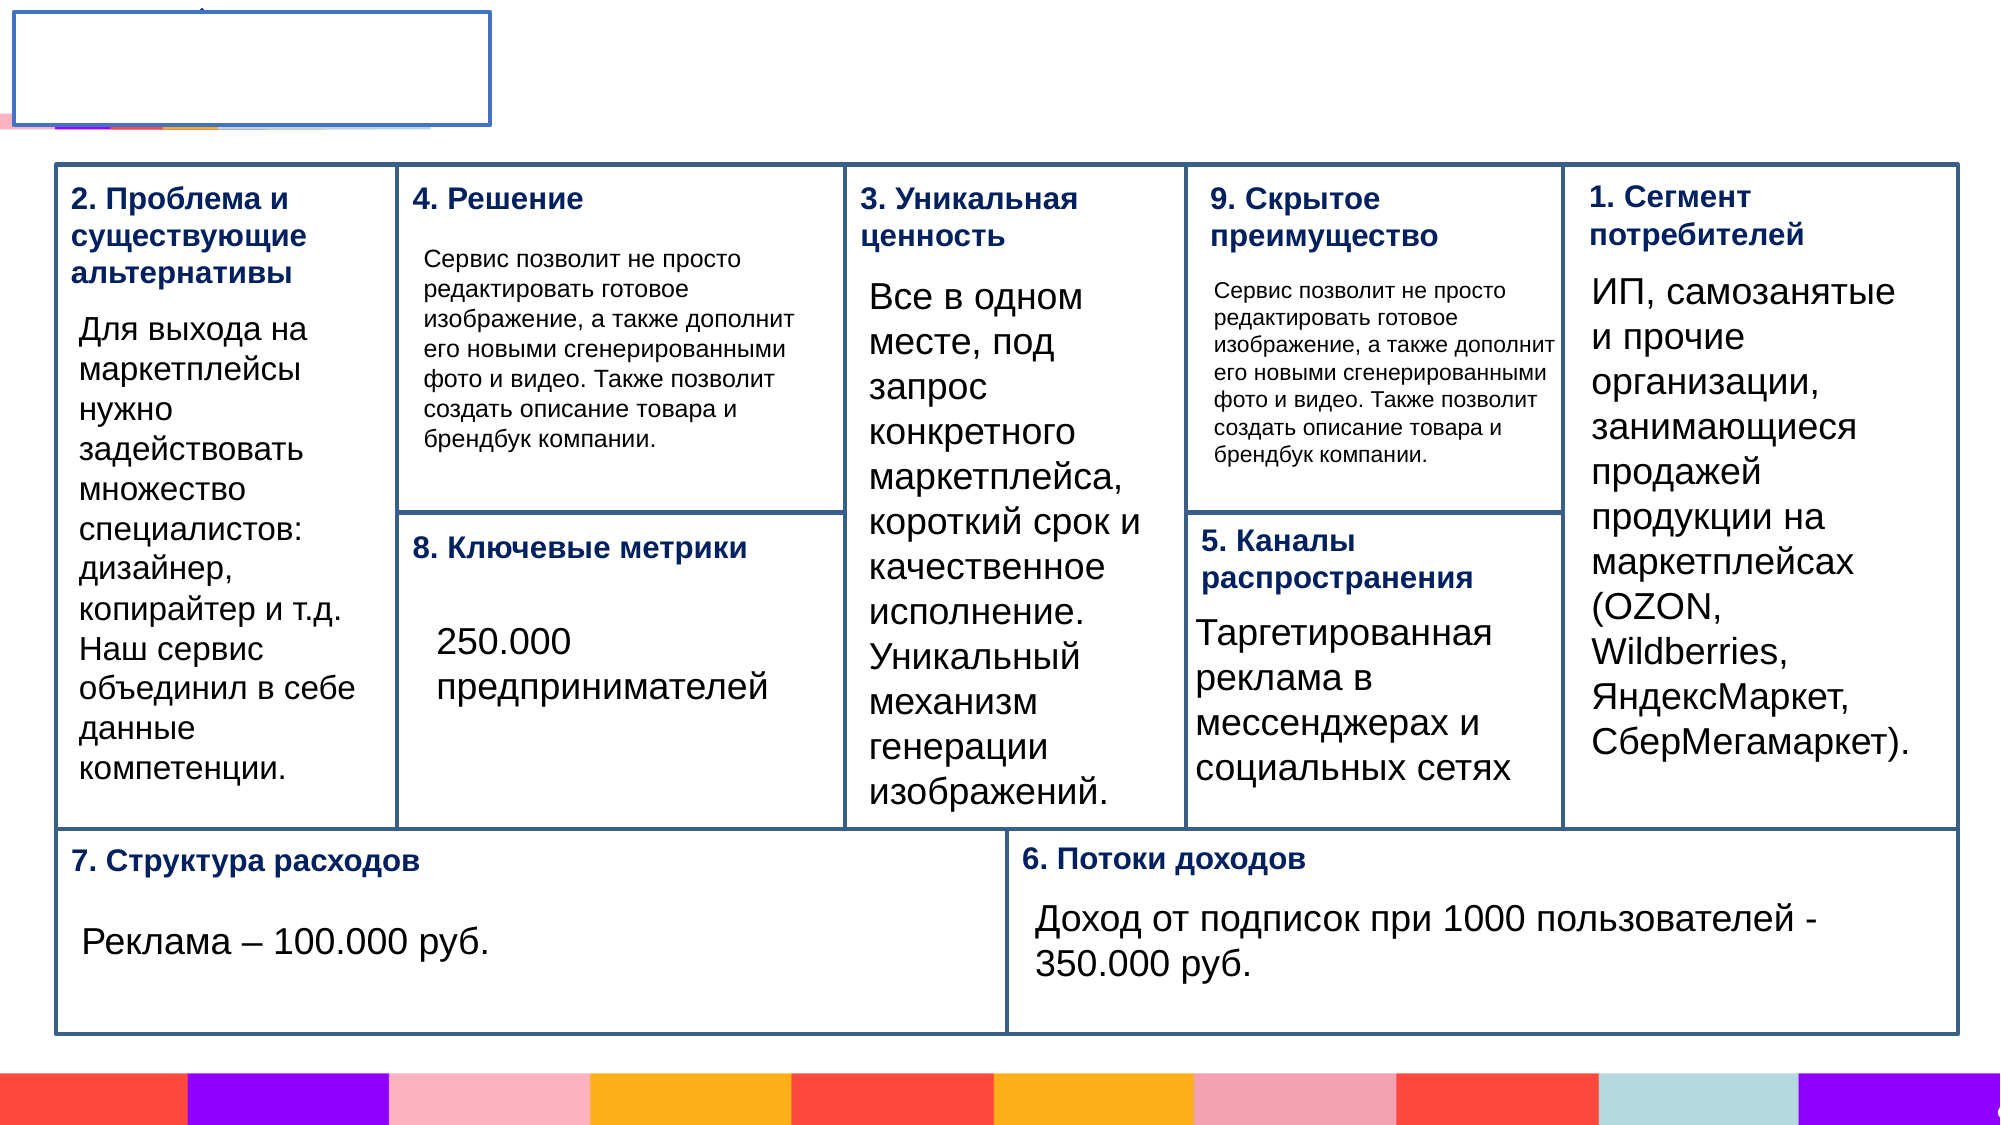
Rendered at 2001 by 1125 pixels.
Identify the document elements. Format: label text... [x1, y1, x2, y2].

text_box Сервис позволит не просто редактировать готовое изображение, а также дополнит его новыми сгенерированными фото и видео. Также позволит создать описание товара и брендбук компании. [416, 235, 807, 460]
text_box Все в одном месте, под запрос конкретного маркетплейса, короткий срок и качественное исполнение. Уникальный механизм генерации изображений. [861, 264, 1165, 820]
text_box Сервис позволит не просто редактировать готовое изображение, а также дополнит его новыми сгенерированными фото и видео. Также позволит создать описание товара и брендбук компании. [1206, 267, 1583, 475]
text_box Реклама – 100.000 руб. [73, 909, 499, 970]
picture [0, 1072, 2000, 1125]
text_box Доход от подписок при 1000 пользователей - 350.000 руб. [1027, 886, 1881, 992]
text_box ИП, самозанятые и прочие организации, занимающиеся продажей продукции на маркетплейсах (OZON, Wildberries, ЯндексМаркет, СберМегамаркет). [1583, 259, 1929, 770]
text_box Таргетированная реклама в мессенджерах и социальных сетях [1187, 600, 1533, 796]
text_box [13, 12, 490, 126]
text_box Для выхода на маркетплейсы нужно задействовать множество специалистов: дизайнер, копирайтер и т.д. Наш сервис объединил в себе данные компетенции. [71, 299, 375, 839]
picture [165, 8, 241, 12]
text_box 250.000 предпринимателей [428, 609, 789, 715]
picture [24, 8, 139, 12]
